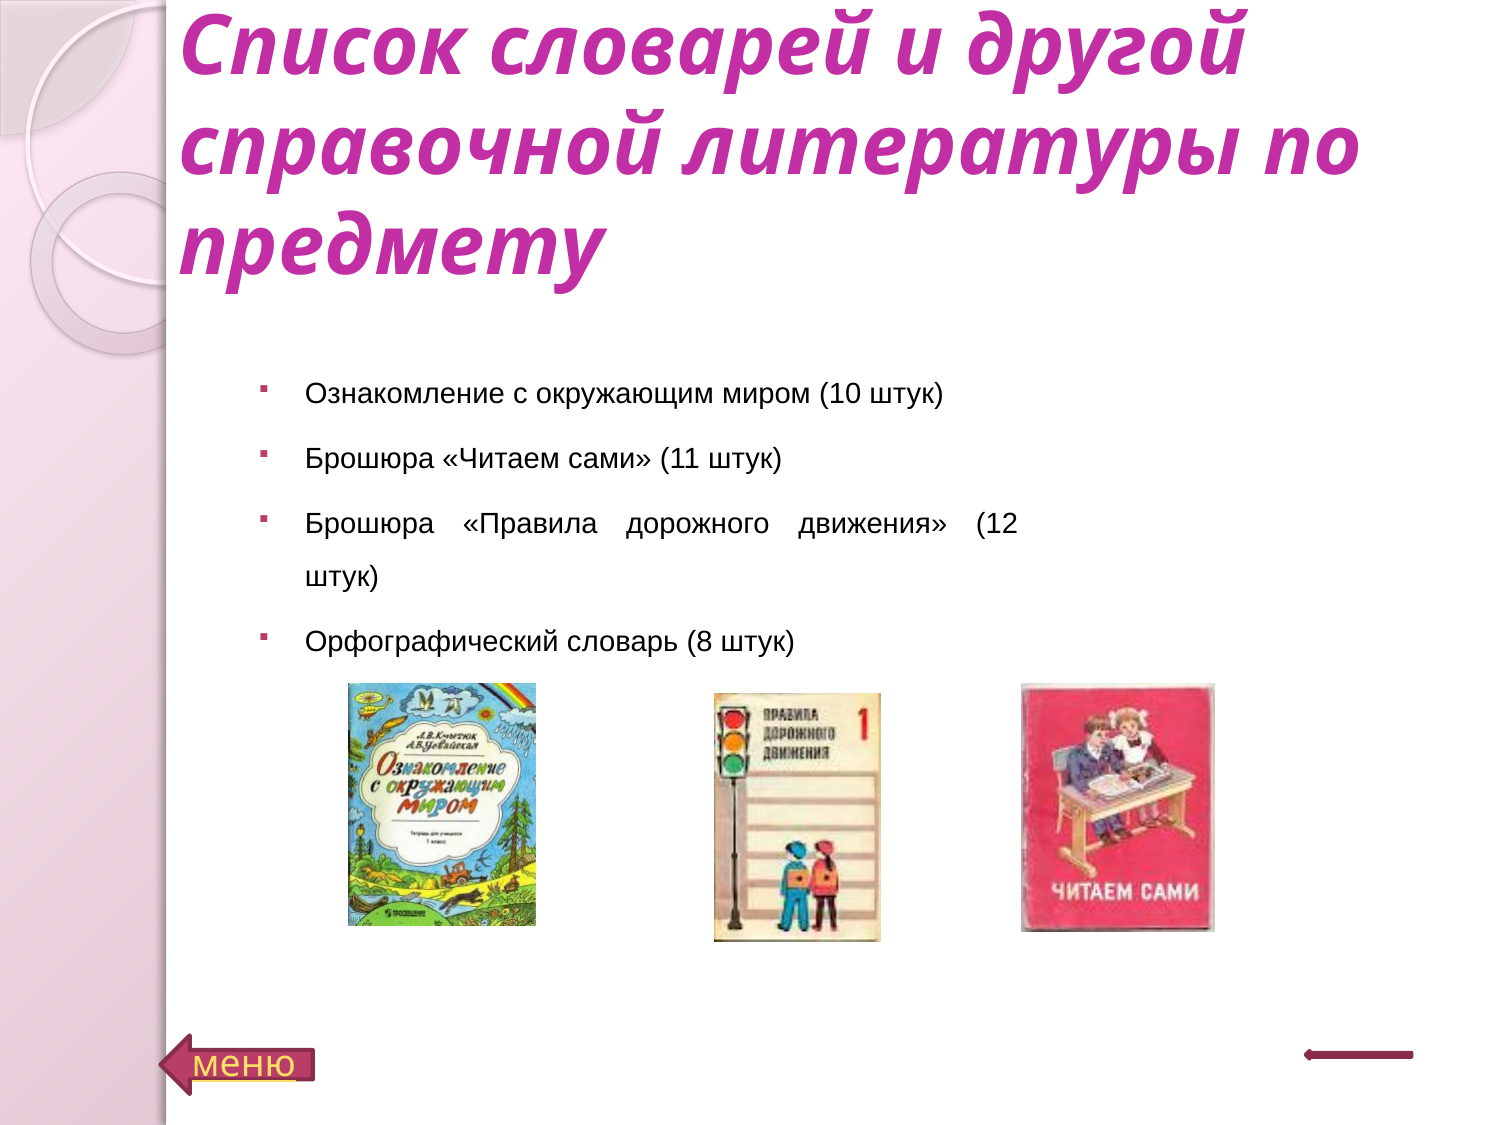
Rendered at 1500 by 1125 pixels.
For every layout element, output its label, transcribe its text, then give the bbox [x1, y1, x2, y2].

picture [1021, 683, 1215, 933]
title Список словарей и другой справочной литературы по предмету [164, 0, 1394, 283]
text_box [1303, 1049, 1414, 1061]
text_box Ознакомление с окружающим миром (10 штук) Брошюра «Читаем сами» (11 штук) Брошюра «Правила дорожного движения» (12 штук) Орфографический словарь (8 штук) [230, 349, 1034, 665]
picture [348, 683, 536, 927]
picture [714, 692, 881, 942]
text_box меню [158, 1033, 315, 1096]
